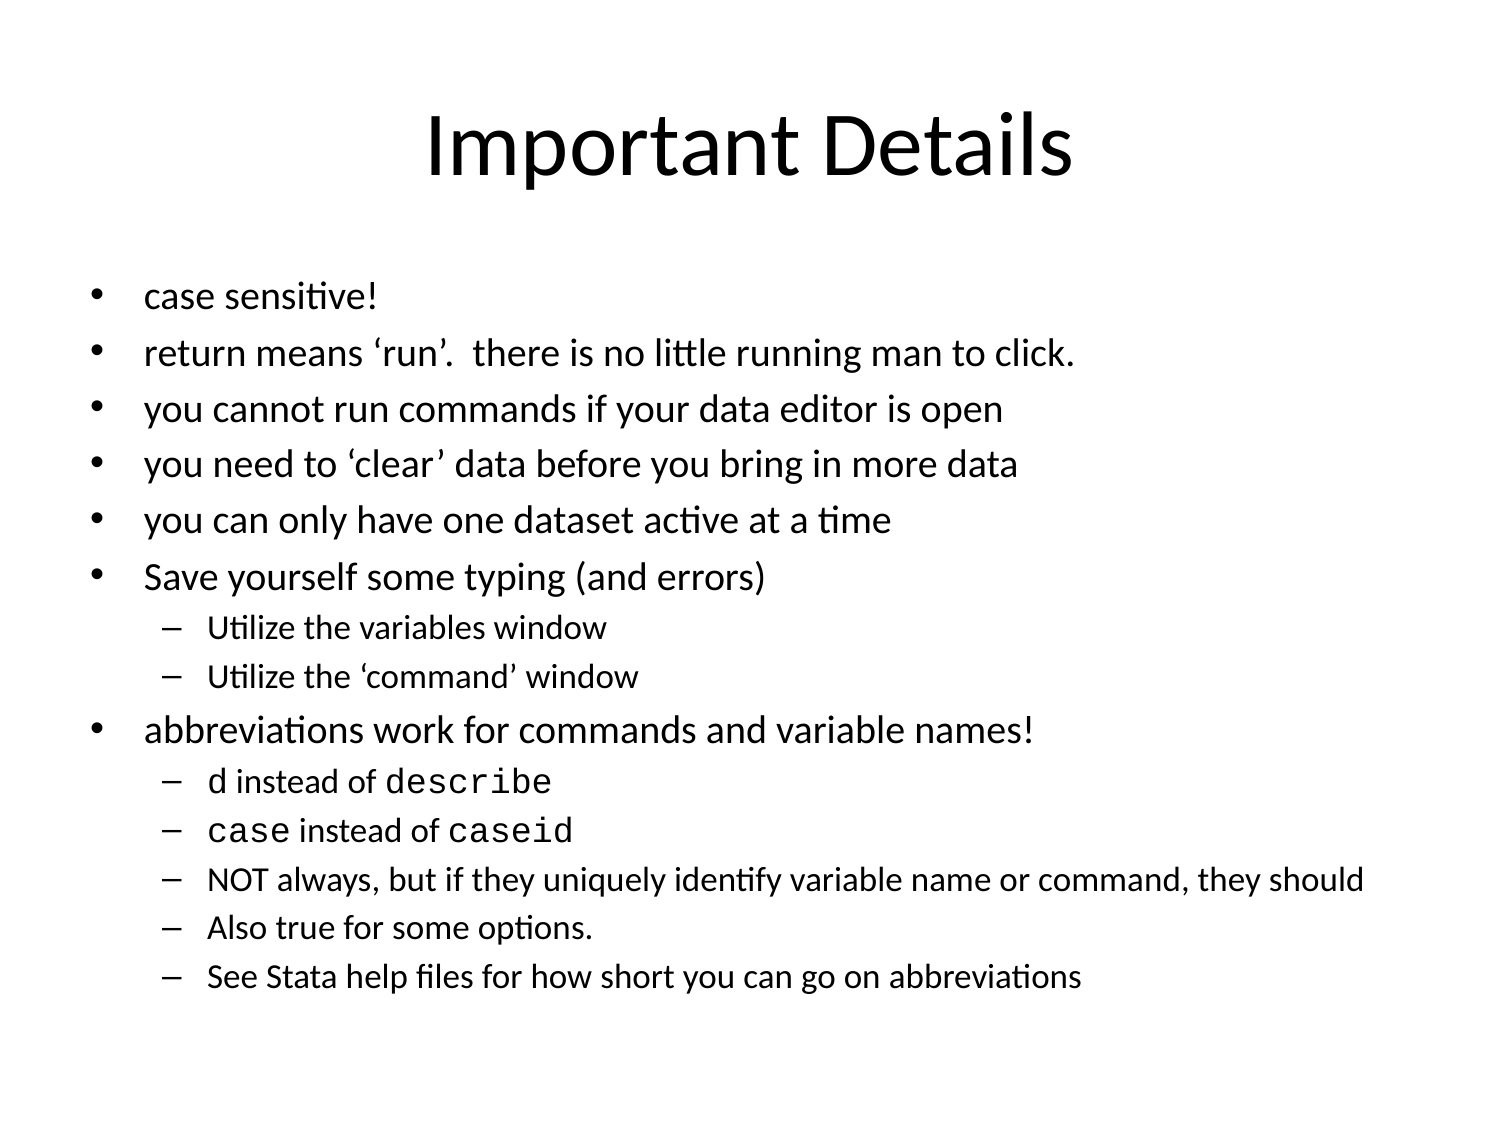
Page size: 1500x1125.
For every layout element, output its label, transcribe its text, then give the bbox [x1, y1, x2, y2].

list case sensitive! return means ‘run’. there is no little running man to click. you cannot run commands if your data editor is open you need to ‘clear’ data before you bring in more data you can only have one dataset active at a time Save yourself some typing (and errors) Utilize the variables window Utilize the ‘command’ window abbreviations work for commands and variable names! d instead of describe case instead of caseid NOT always, but if they uniquely identify variable name or command, they should Also true for some options. See Stata help files for how short you can go on abbreviations [75, 262, 1425, 1005]
title Important Details [75, 45, 1425, 233]
